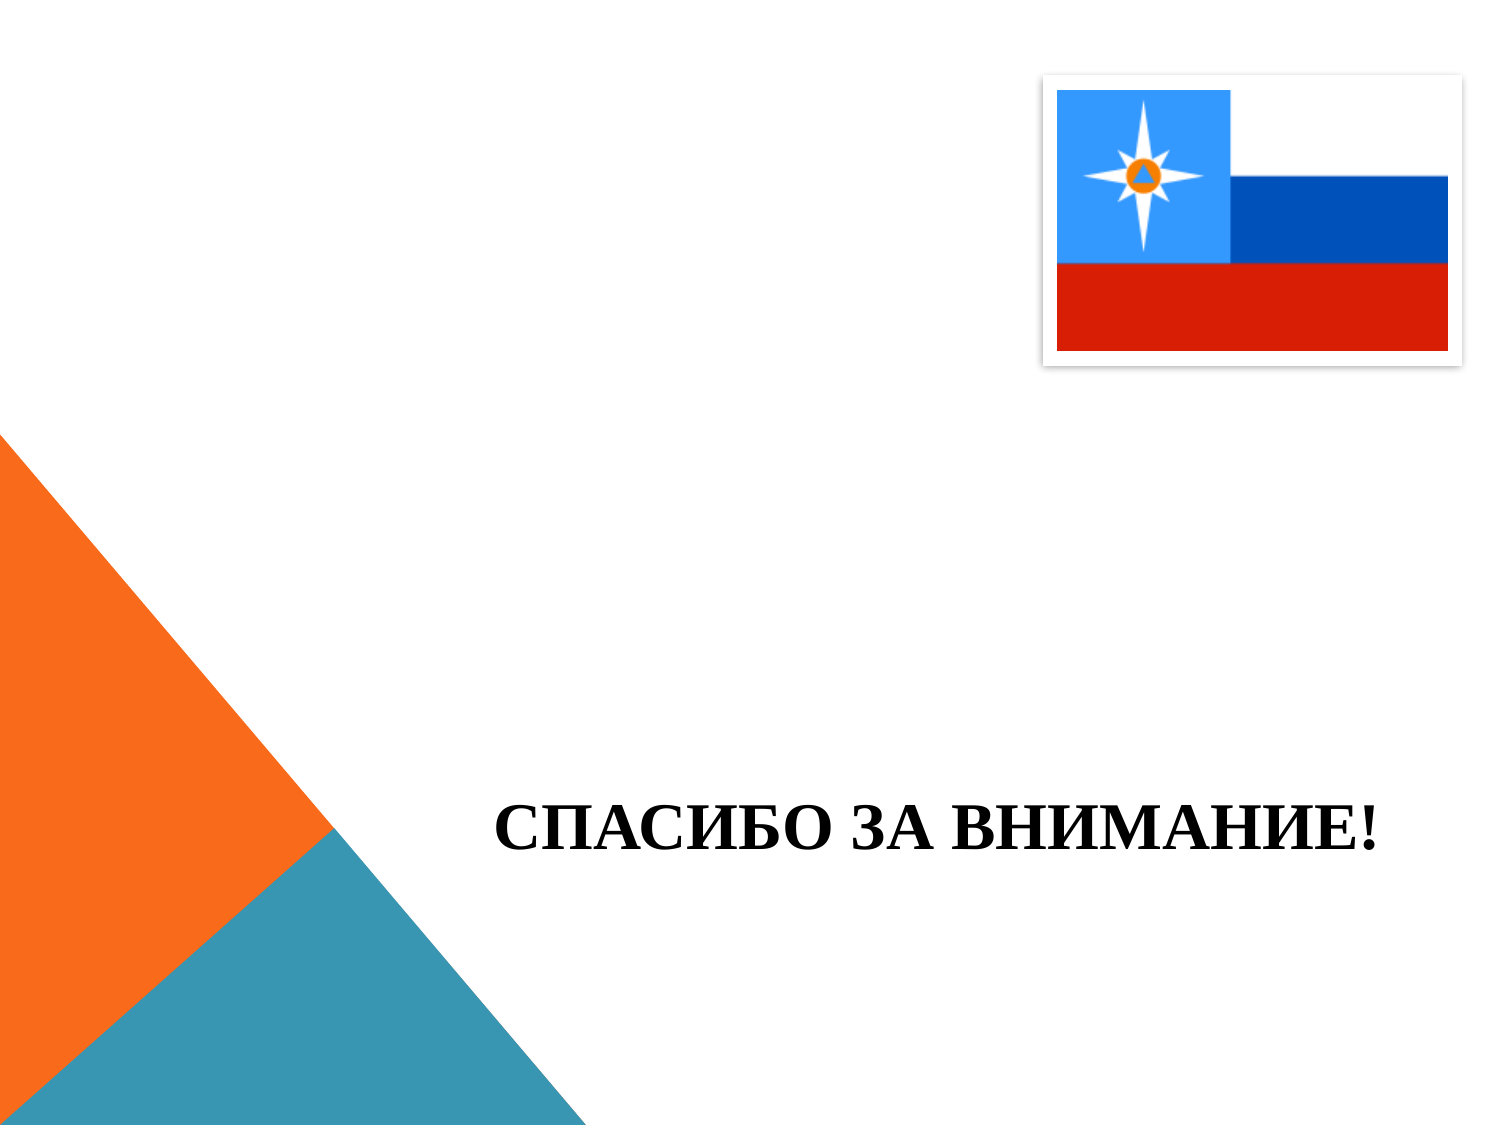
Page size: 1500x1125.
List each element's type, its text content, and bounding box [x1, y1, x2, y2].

title Спасибо за внимание! [478, 727, 1500, 871]
picture [1056, 89, 1449, 352]
